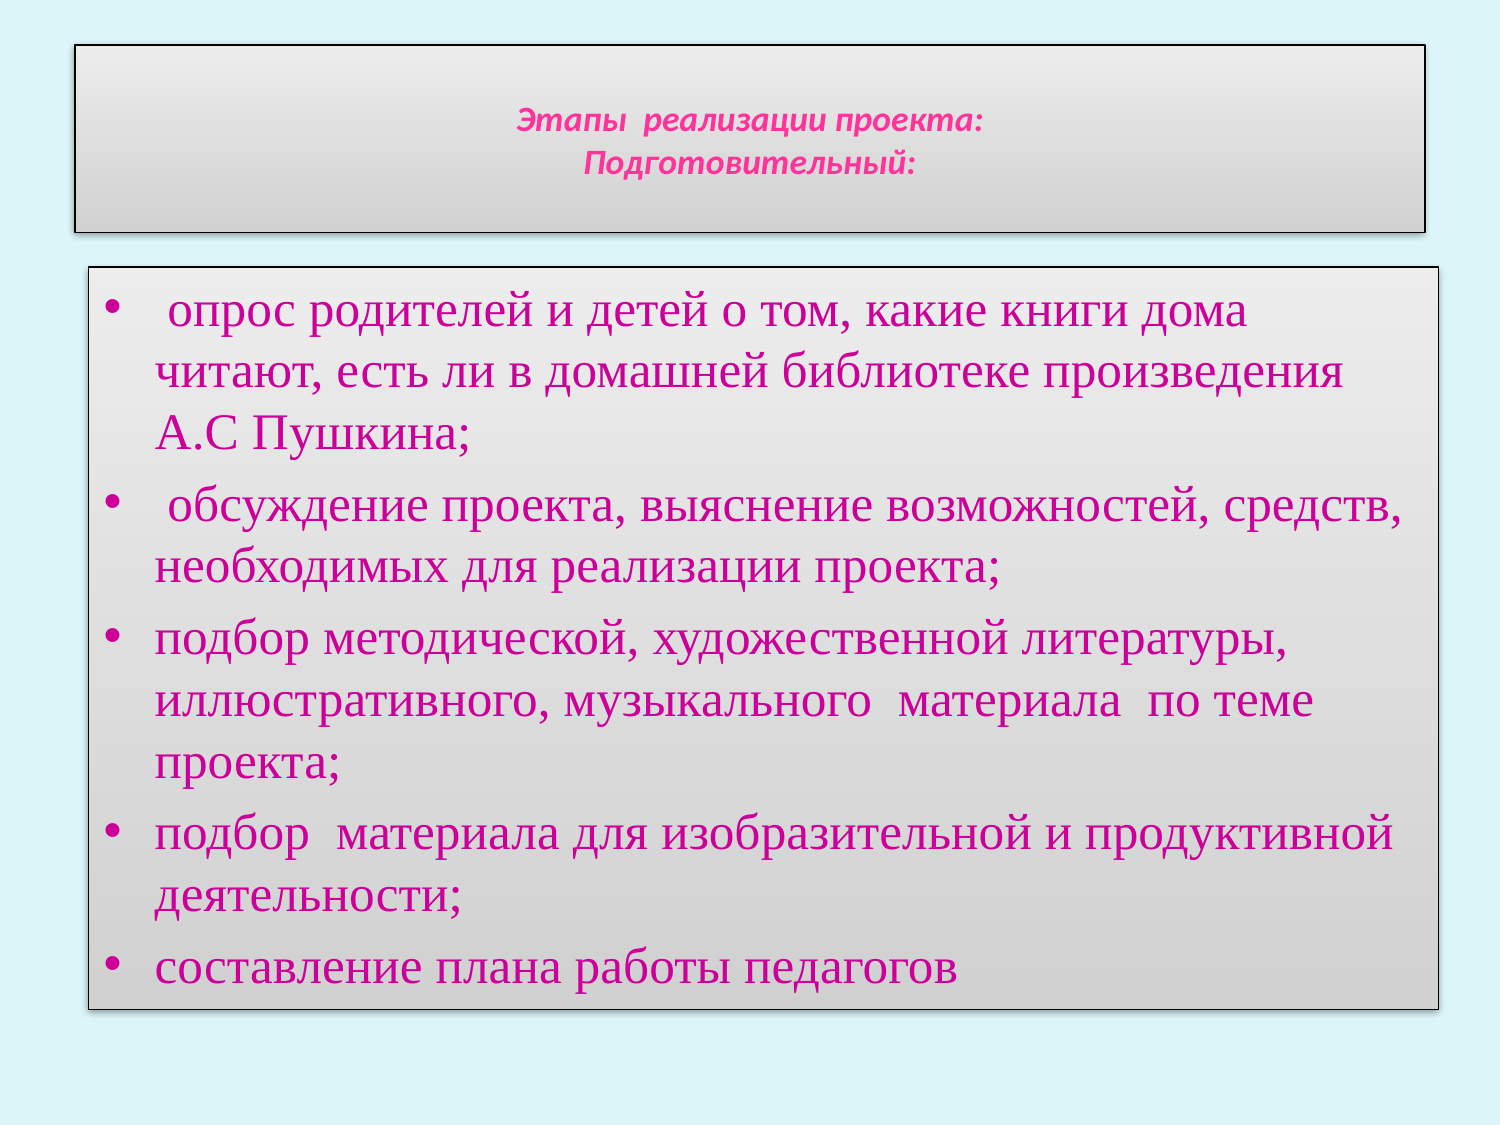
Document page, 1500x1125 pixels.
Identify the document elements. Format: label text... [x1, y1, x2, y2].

list опрос родителей и детей о том, какие книги дома читают, есть ли в домашней библиотеке произведения А.С Пушкина; обсуждение проекта, выяснение возможностей, средств, необходимых для реализации проекта; подбор методической, художественной литературы, иллюстративного, музыкального материала по теме проекта; подбор материала для изобразительной и продуктивной деятельности; составление плана работы педагогов [88, 266, 1439, 1010]
title Этапы реализации проекта: Подготовительный: [74, 44, 1426, 233]
